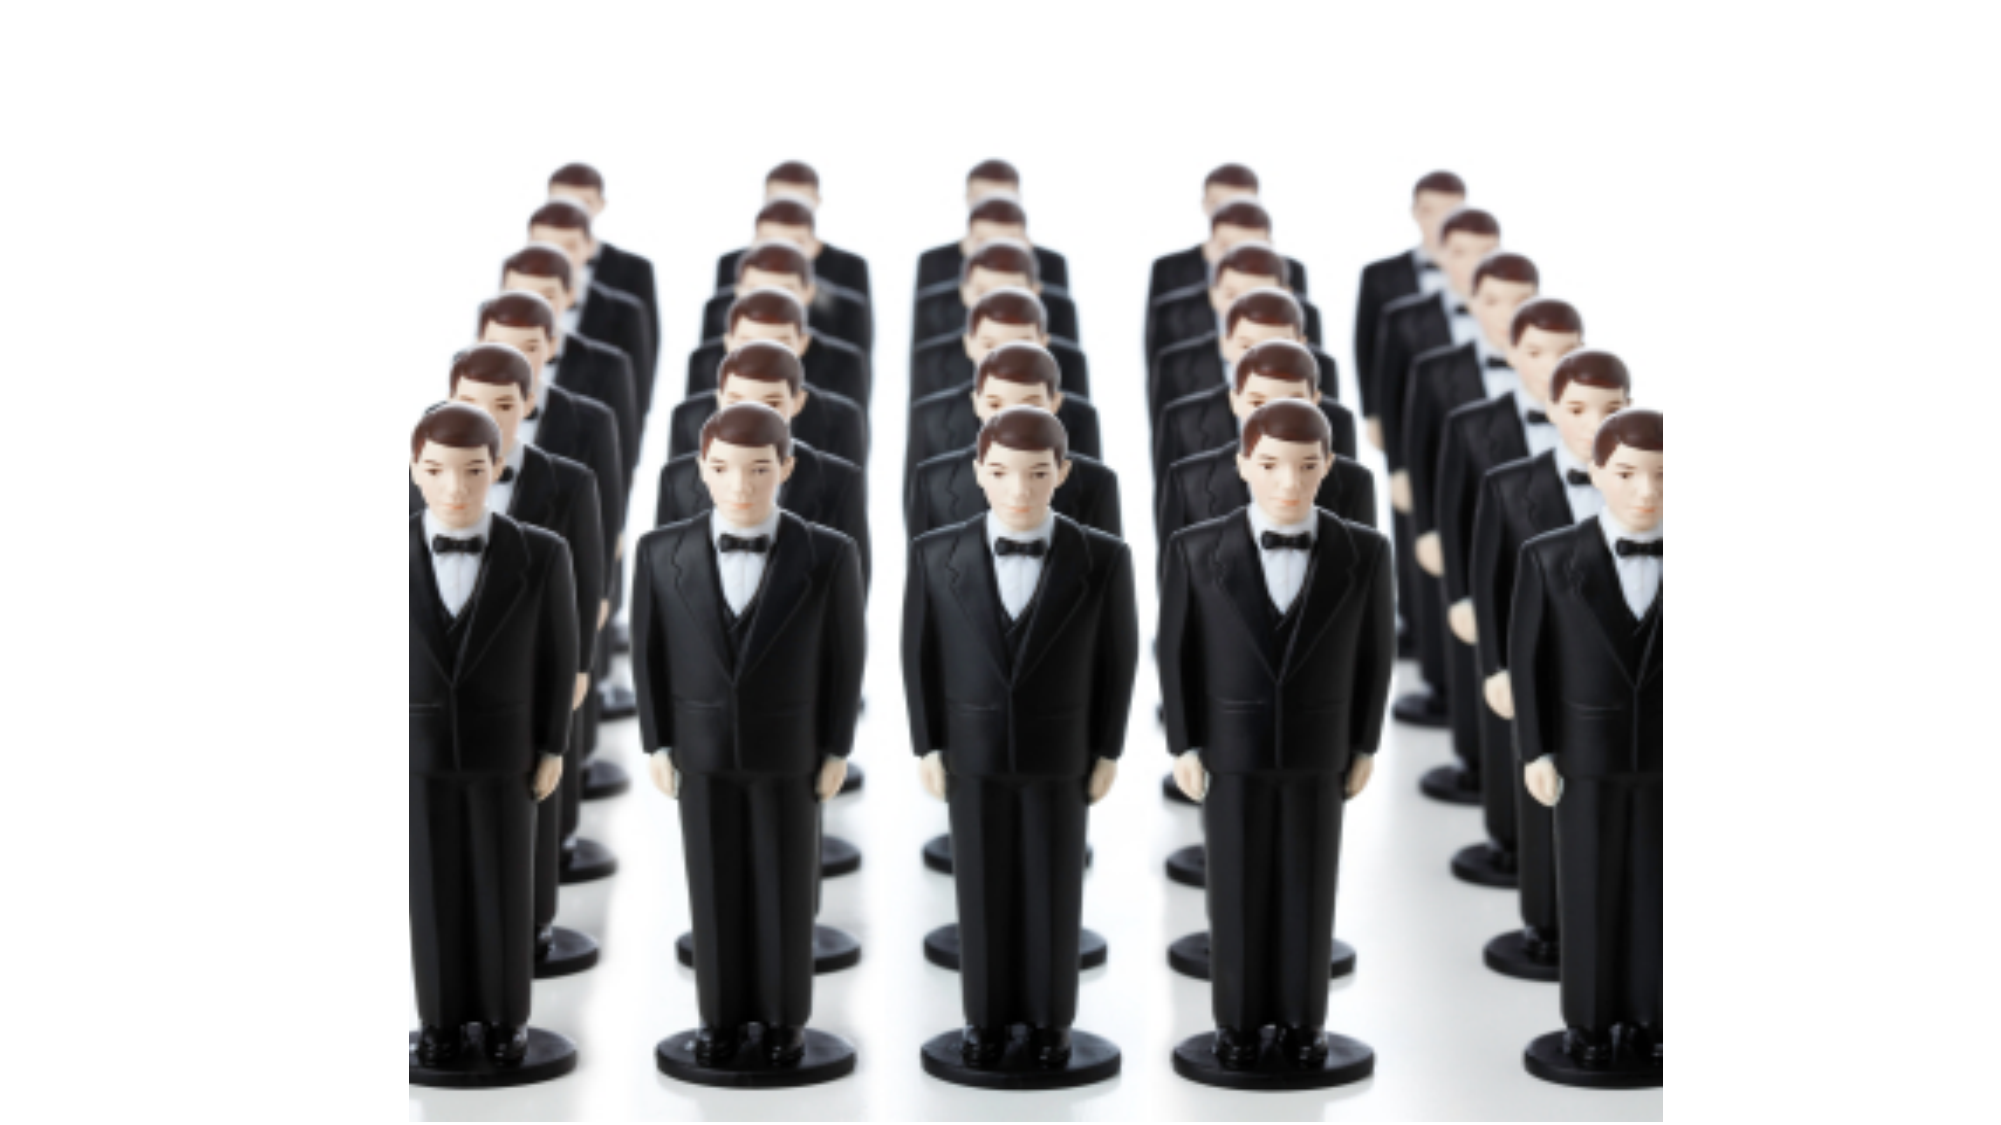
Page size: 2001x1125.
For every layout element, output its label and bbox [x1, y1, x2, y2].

picture [409, 84, 1663, 1123]
